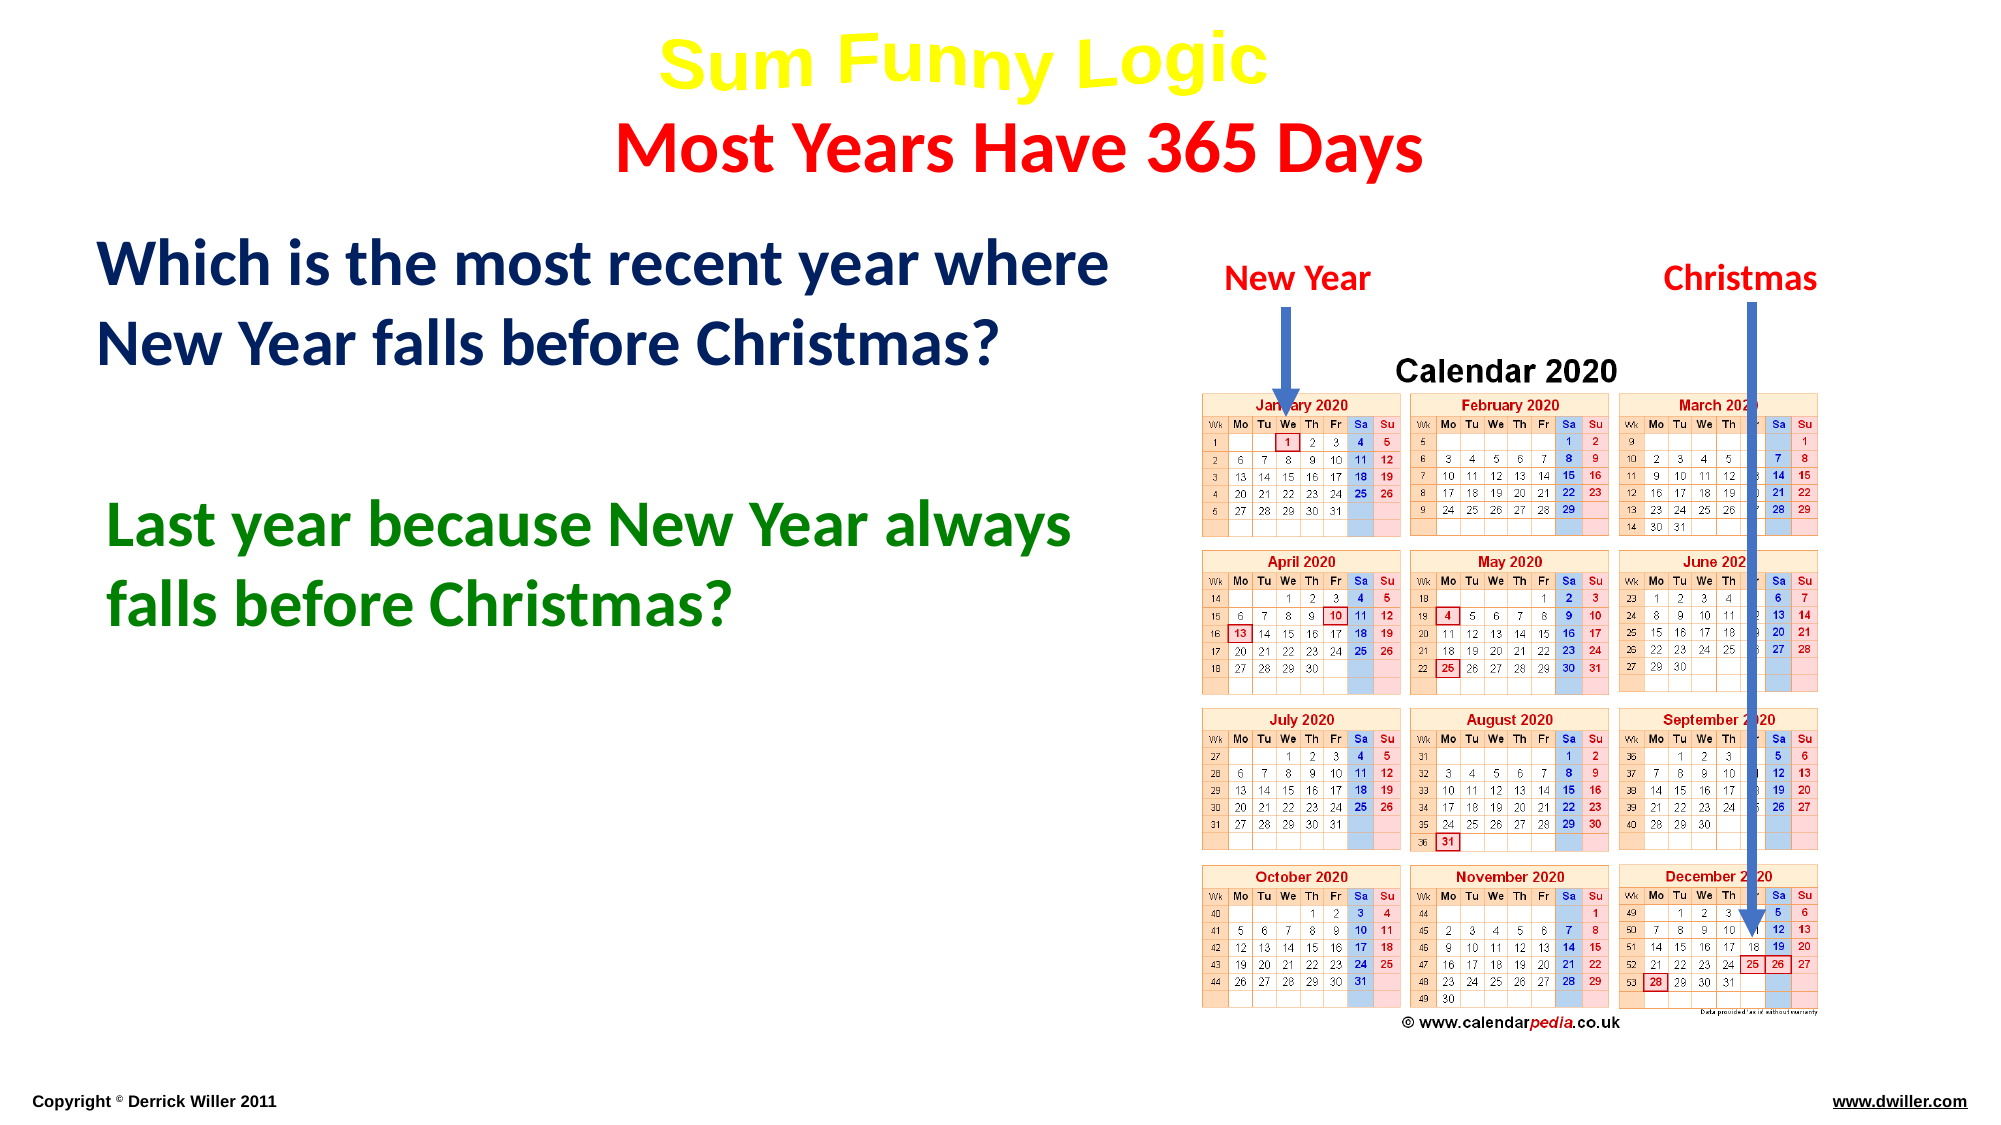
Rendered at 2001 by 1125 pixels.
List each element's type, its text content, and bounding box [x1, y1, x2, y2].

text_box Which is the most recent year where New Year falls before Christmas? [81, 211, 1205, 387]
text_box Last year because New Year always falls before Christmas? [91, 472, 1202, 648]
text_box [1202, 245, 1834, 1031]
text_box Most Years Have 365 Days [599, 90, 1440, 196]
